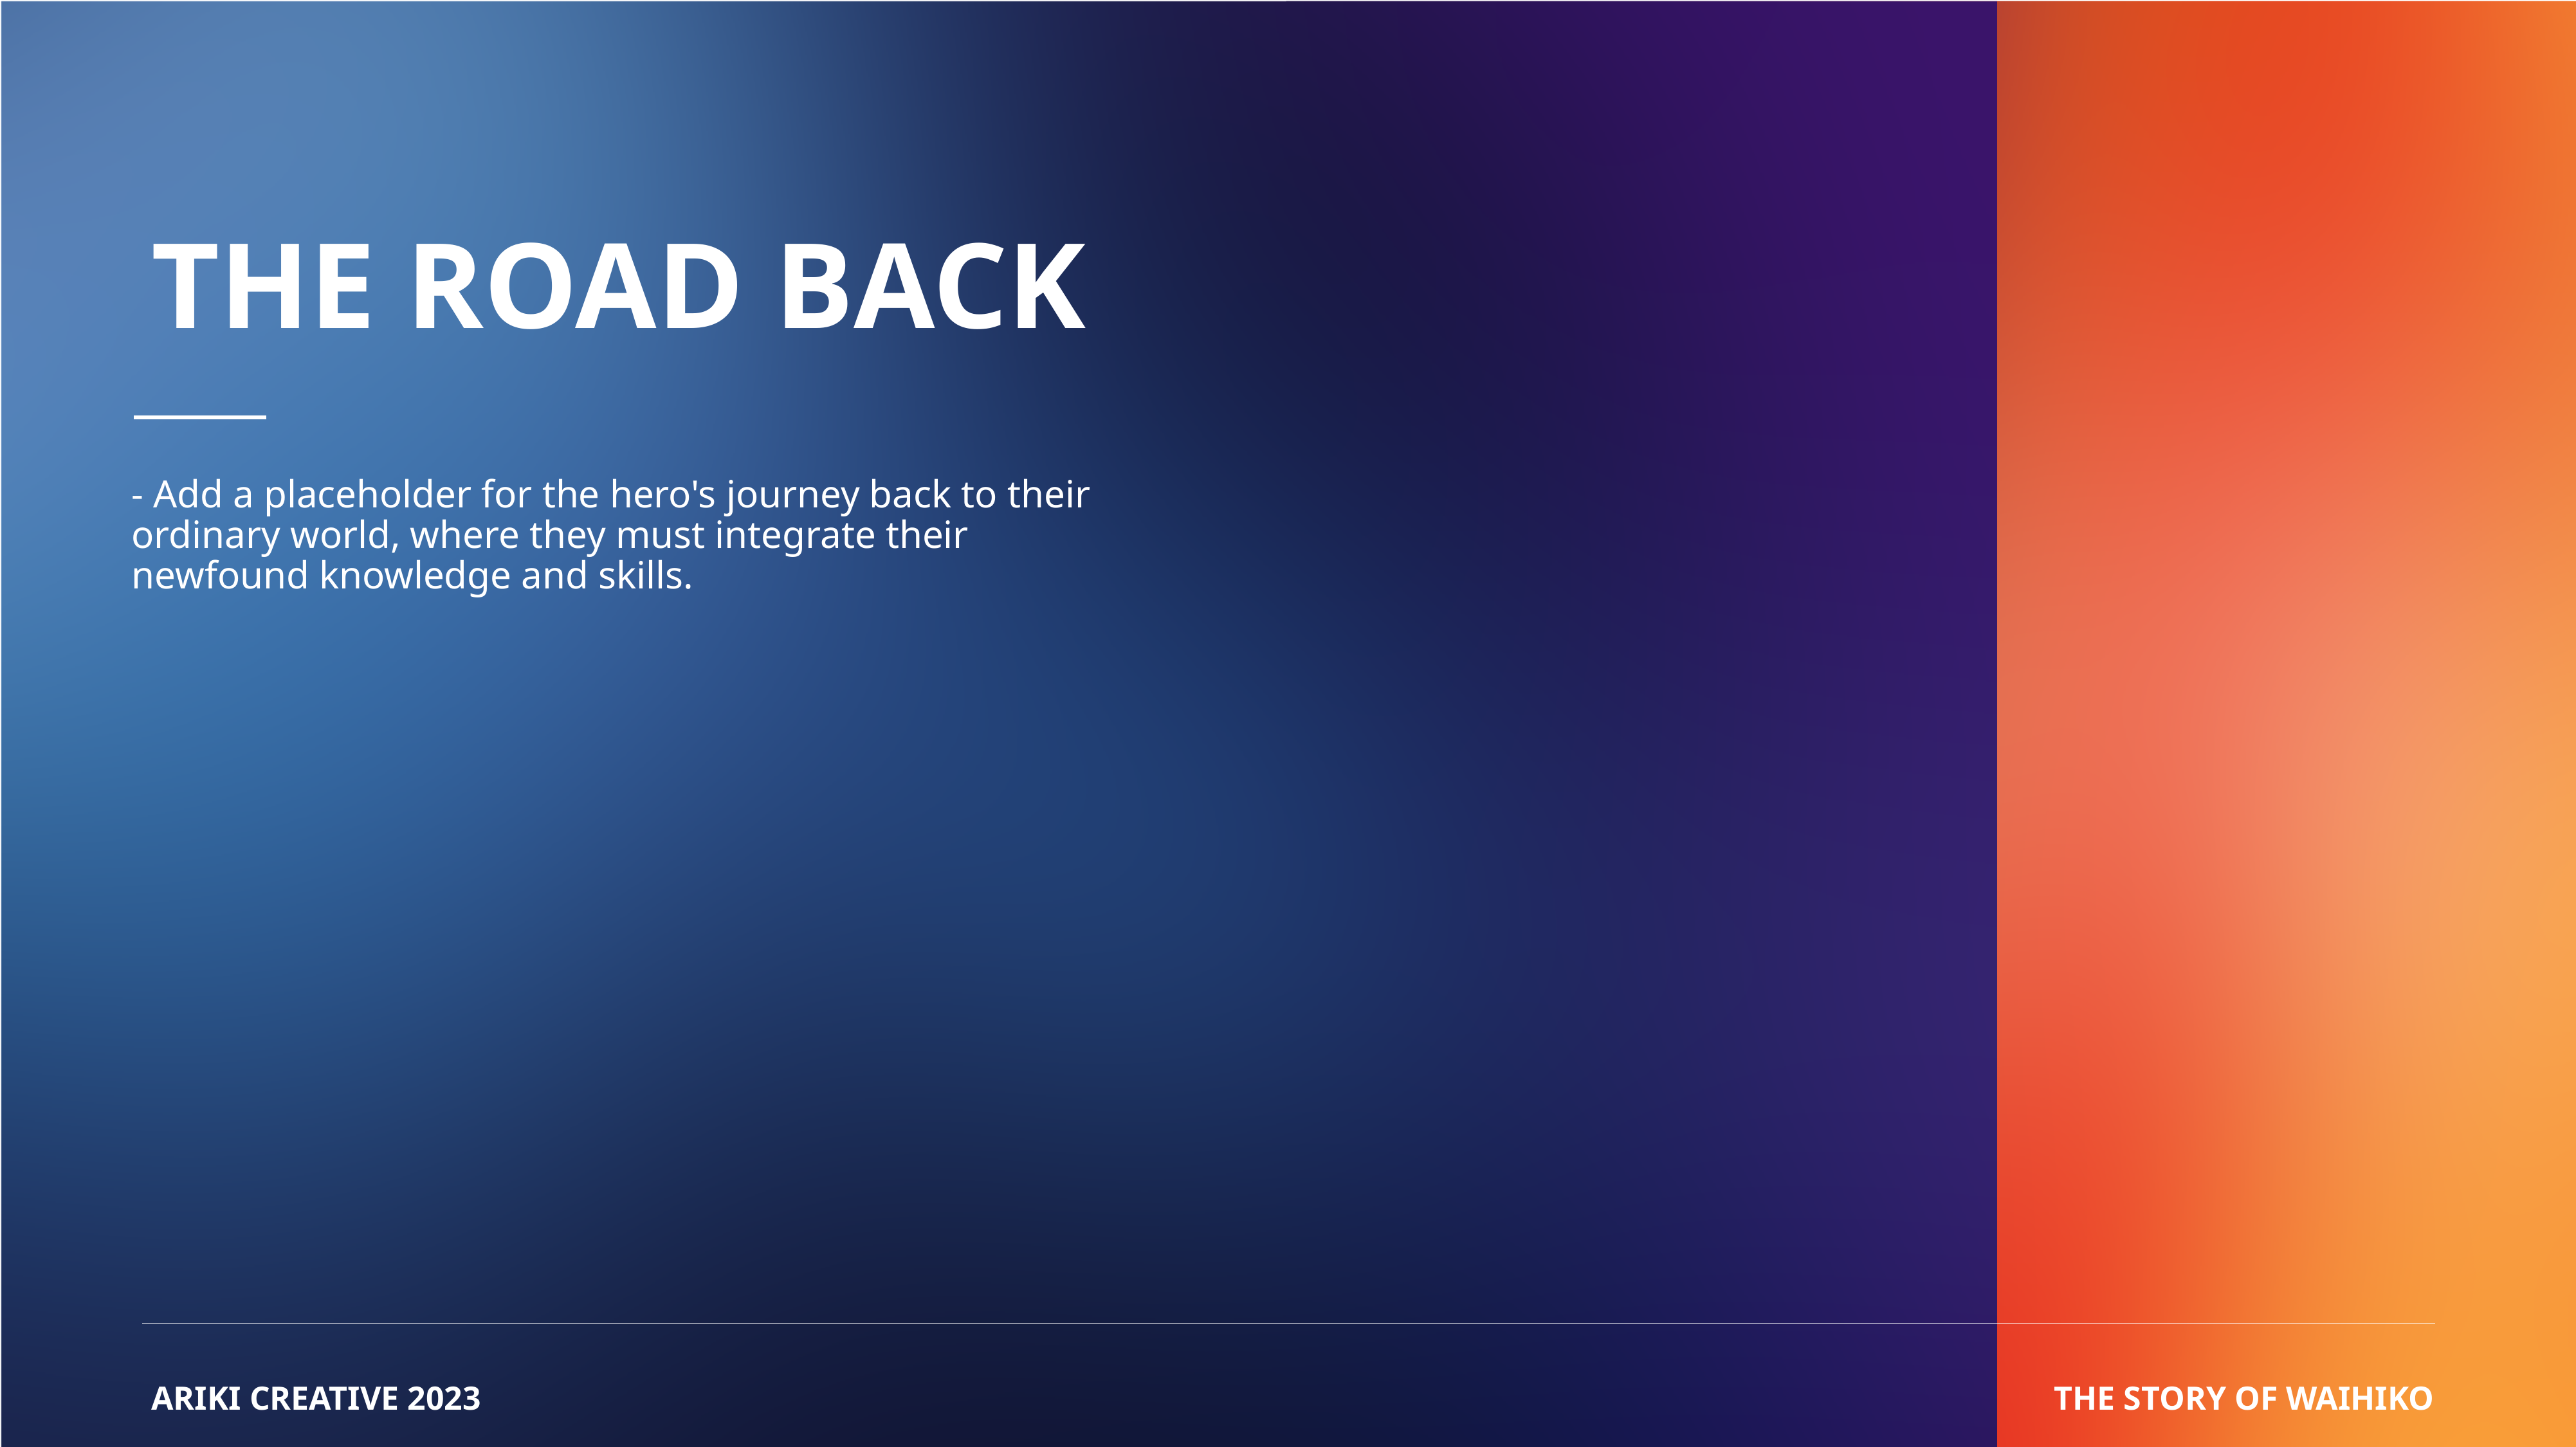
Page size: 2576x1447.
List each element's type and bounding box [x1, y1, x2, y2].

picture [0, 0, 2576, 1447]
text_box [132, 1286, 2454, 1349]
